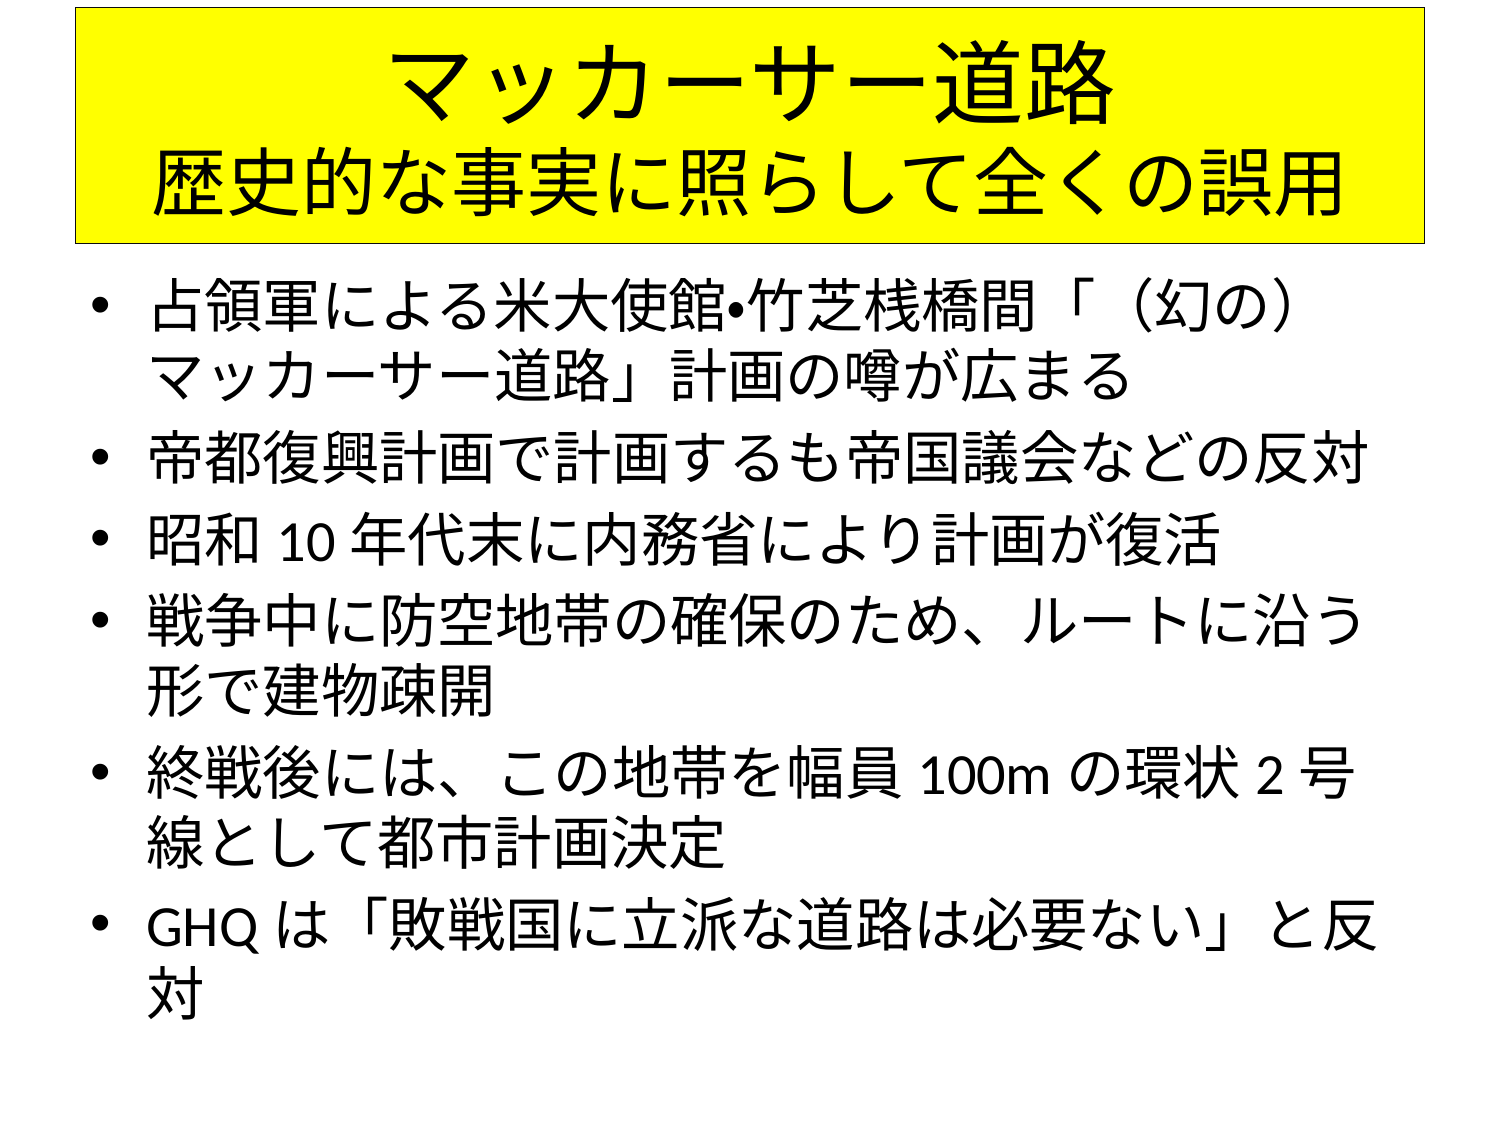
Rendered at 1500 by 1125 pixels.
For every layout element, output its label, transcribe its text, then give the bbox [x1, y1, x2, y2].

title マッカーサー道路 歴史的な事実に照らして全くの誤用 [75, 7, 1425, 244]
list 占領軍による米大使館・竹芝桟橋間「（幻の）マッカーサー道路」計画の噂が広まる 帝都復興計画で計画するも帝国議会などの反対 昭和10年代末に内務省により計画が復活 戦争中に防空地帯の確保のため、ルートに沿う形で建物疎開 終戦後には、この地帯を幅員100mの環状2号線として都市計画決定 GHQは「敗戦国に立派な道路は必要ない」と反対 [75, 261, 1425, 1000]
